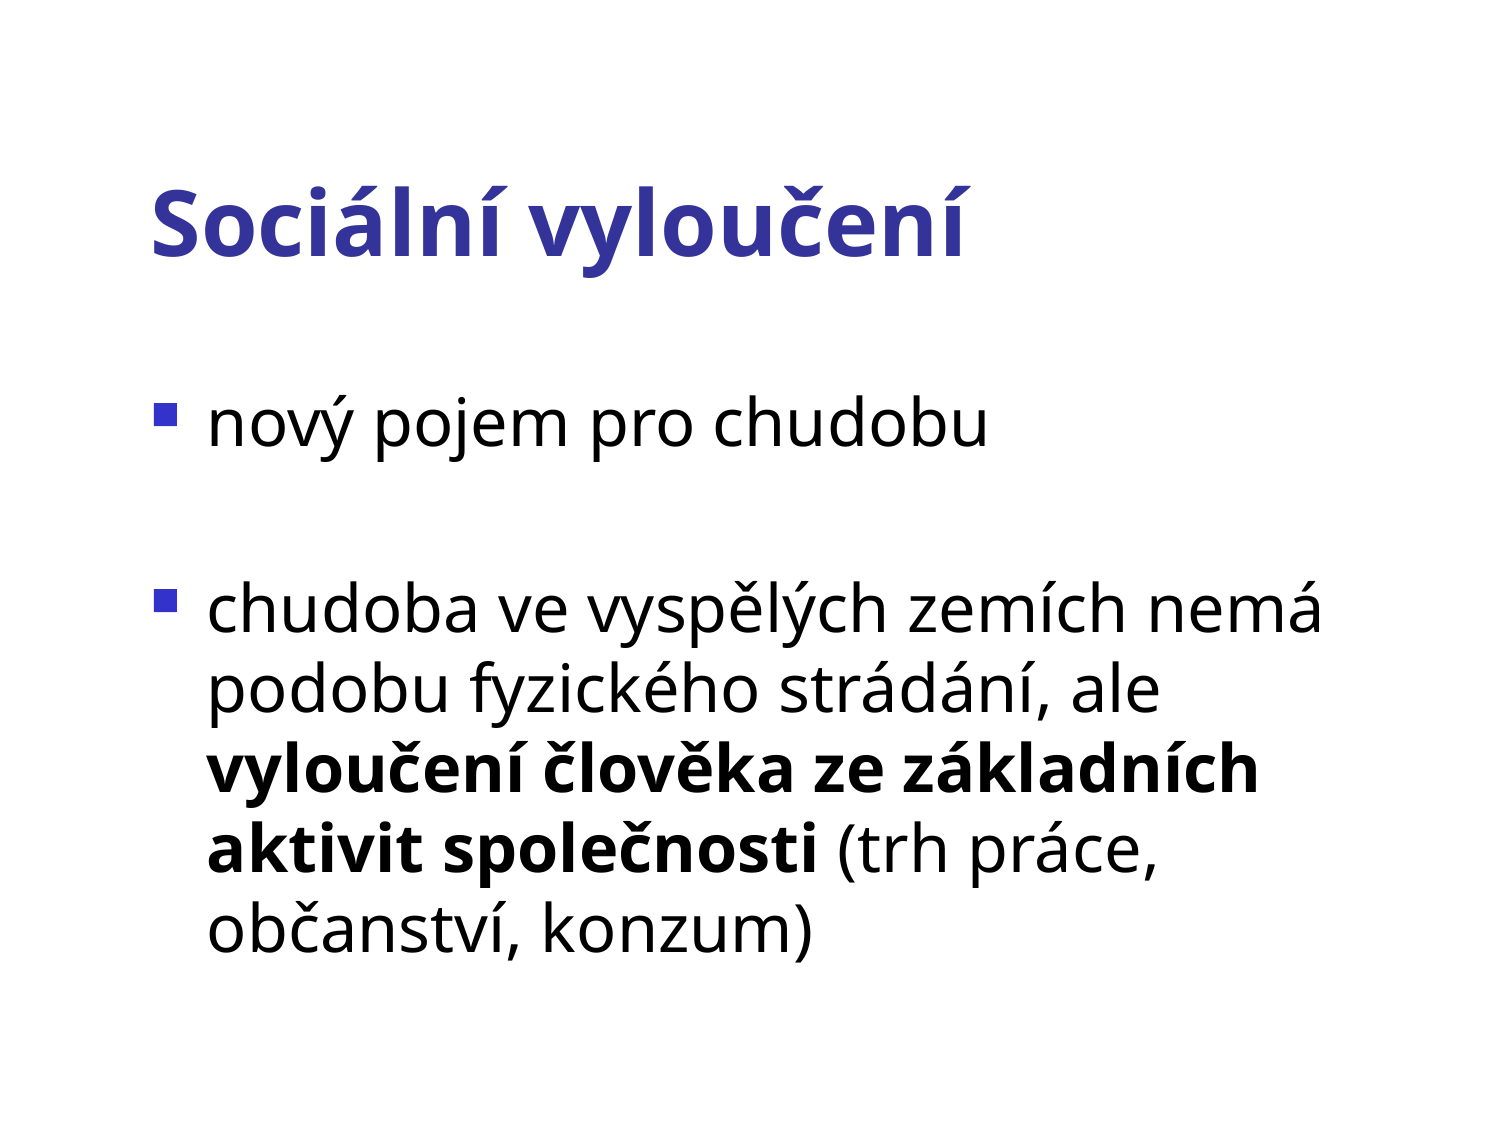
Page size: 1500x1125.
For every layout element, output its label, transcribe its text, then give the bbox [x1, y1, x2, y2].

title Sociální vyloučení [135, 42, 1414, 283]
list nový pojem pro chudobu chudoba ve vyspělých zemích nemá podobu fyzického strádání, ale vyloučení člověka ze základních aktivit společnosti (trh práce, občanství, konzum) [135, 278, 1411, 954]
